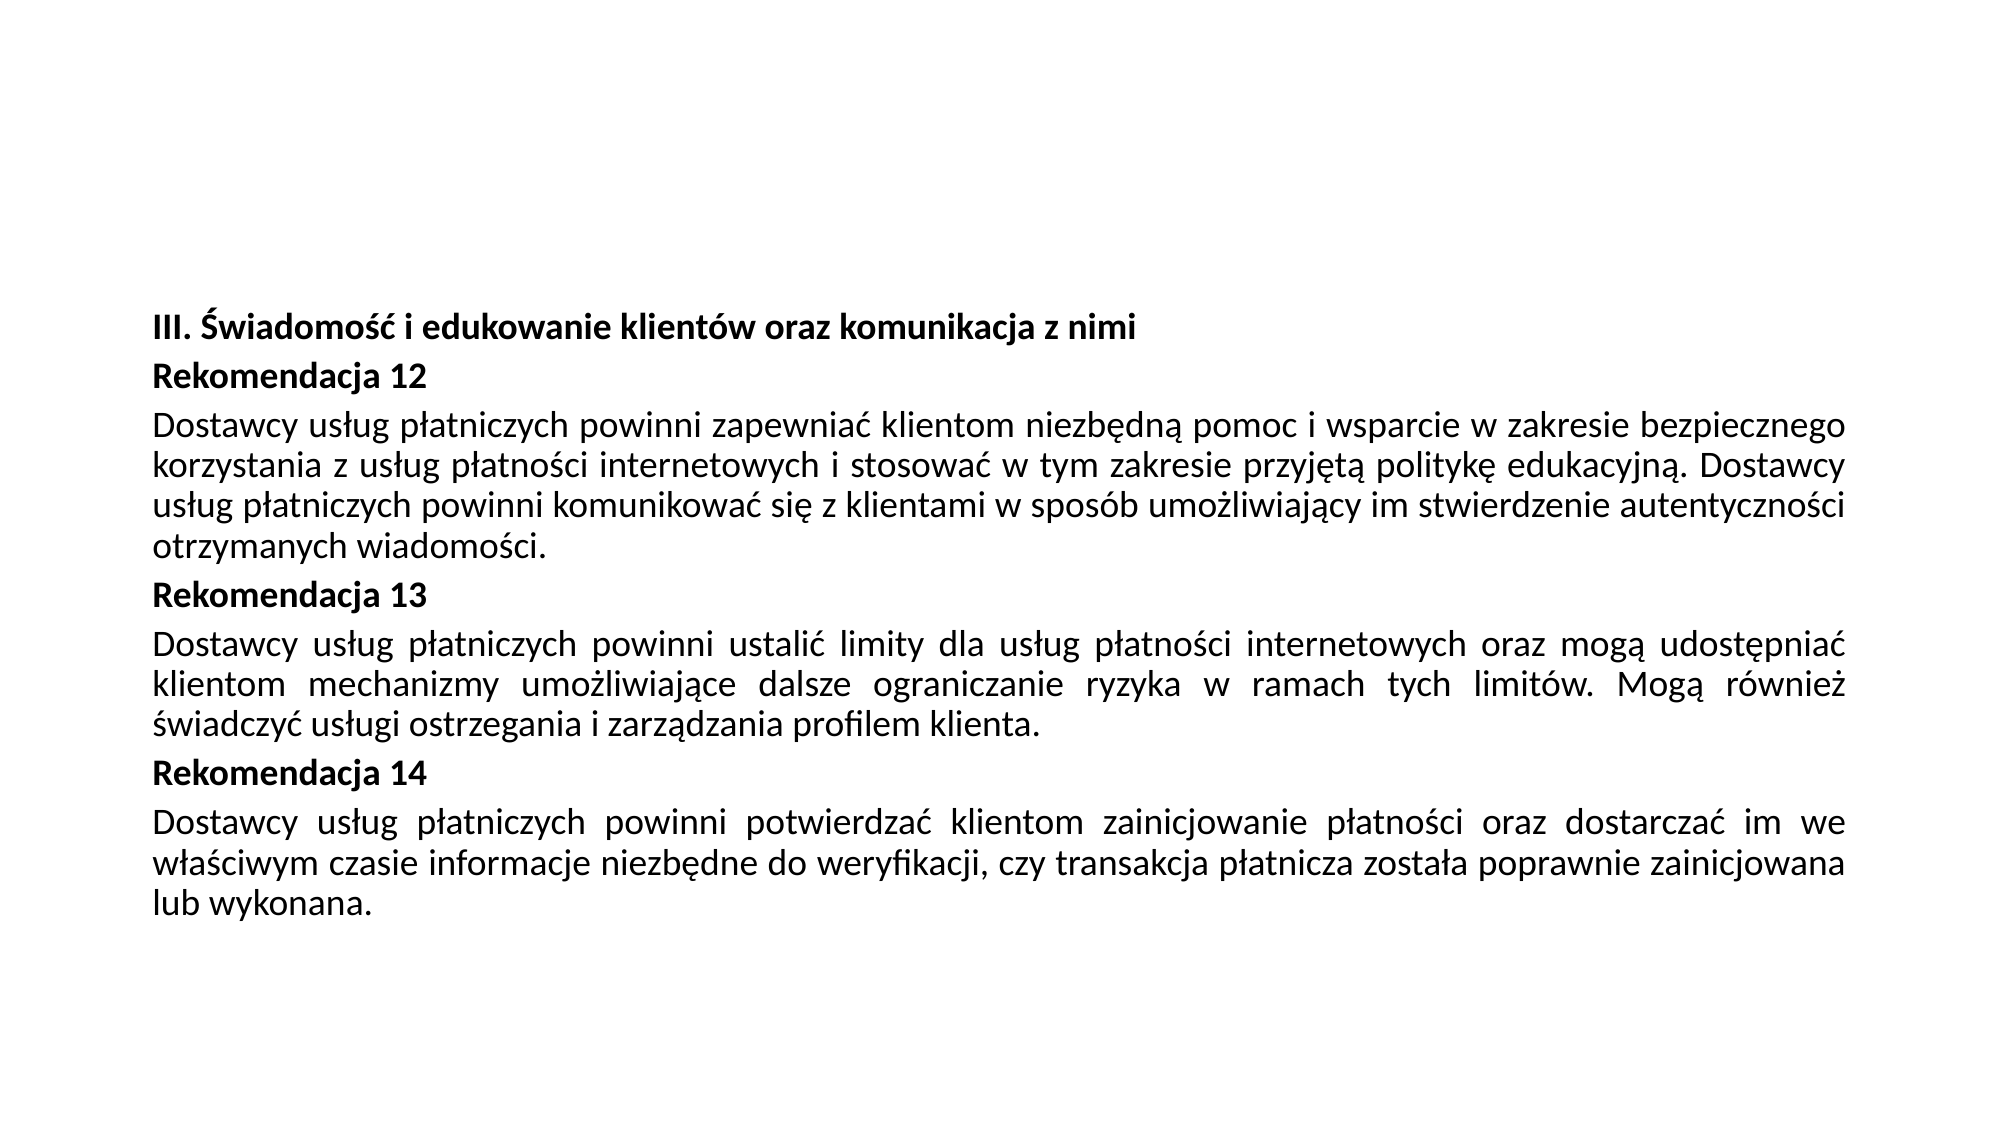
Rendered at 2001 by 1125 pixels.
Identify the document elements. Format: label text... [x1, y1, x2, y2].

list III. Świadomość i edukowanie klientów oraz komunikacja z nimi Rekomendacja 12 Dostawcy usług płatniczych powinni zapewniać klientom niezbędną pomoc i wsparcie w zakresie bezpiecznego korzystania z usług płatności internetowych i stosować w tym zakresie przyjętą politykę edukacyjną. Dostawcy usług płatniczych powinni komunikować się z klientami w sposób umożliwiający im stwierdzenie autentyczności otrzymanych wiadomości. Rekomendacja 13 Dostawcy usług płatniczych powinni ustalić limity dla usług płatności internetowych oraz mogą udostępniać klientom mechanizmy umożliwiające dalsze ograniczanie ryzyka w ramach tych limitów. Mogą również świadczyć usługi ostrzegania i zarządzania profilem klienta. Rekomendacja 14 Dostawcy usług płatniczych powinni potwierdzać klientom zainicjowanie płatności oraz dostarczać im we właściwym czasie informacje niezbędne do weryfikacji, czy transakcja płatnicza została poprawnie zainicjowana lub wykonana. [137, 299, 1863, 1014]
